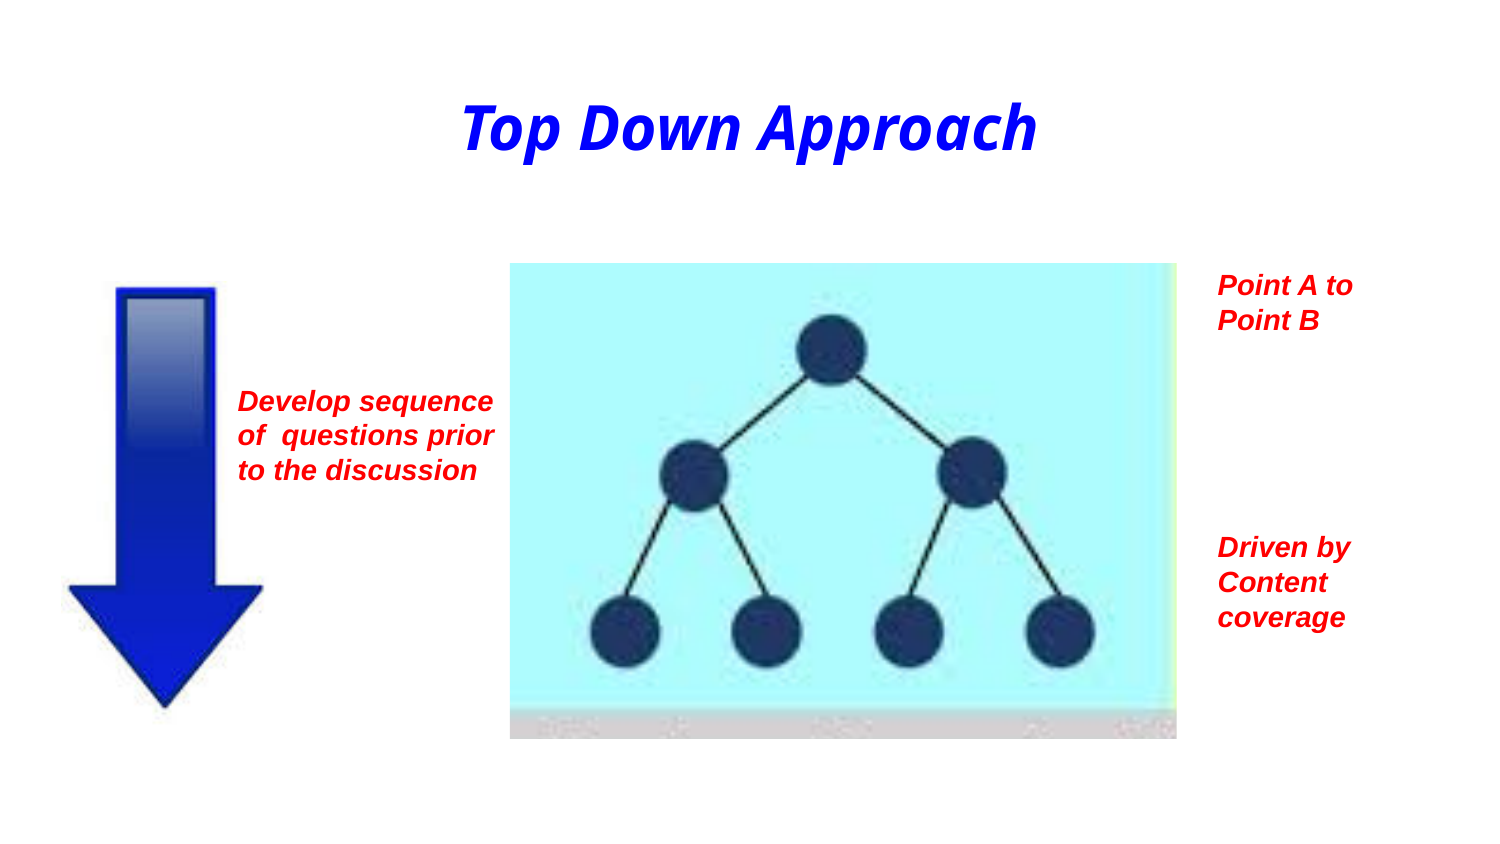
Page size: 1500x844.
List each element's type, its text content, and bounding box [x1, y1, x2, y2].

text_box Develop sequence of questions prior to the discussion [290, 366, 504, 541]
text_box Driven by Content coverage [1202, 513, 1392, 686]
text_box Point A to Point B [1202, 251, 1421, 367]
title Top Down Approach [51, 72, 1449, 167]
picture [60, 281, 286, 744]
picture [509, 263, 1177, 739]
